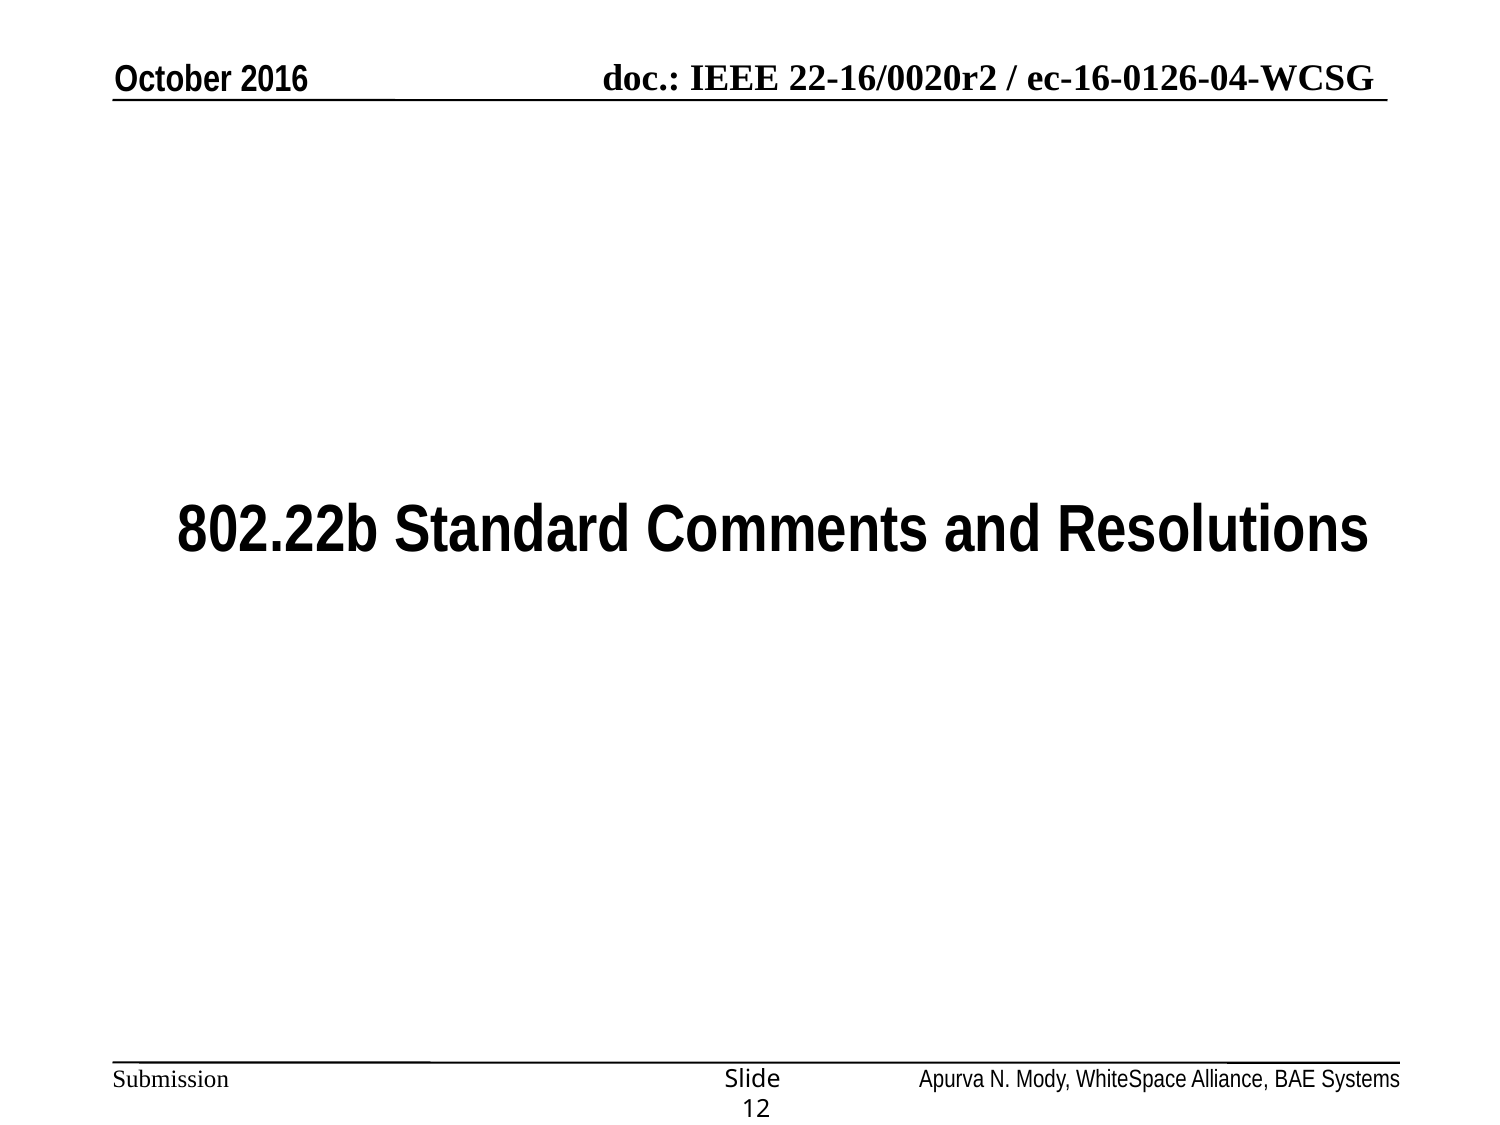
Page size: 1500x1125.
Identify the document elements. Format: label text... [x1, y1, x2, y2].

footer Apurva N. Mody, WhiteSpace Alliance, BAE Systems [902, 1061, 1402, 1093]
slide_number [114, 54, 540, 100]
title 802.22b Standard Comments and Resolutions [99, 362, 1451, 688]
slide_number Slide 12 [712, 1061, 800, 1123]
